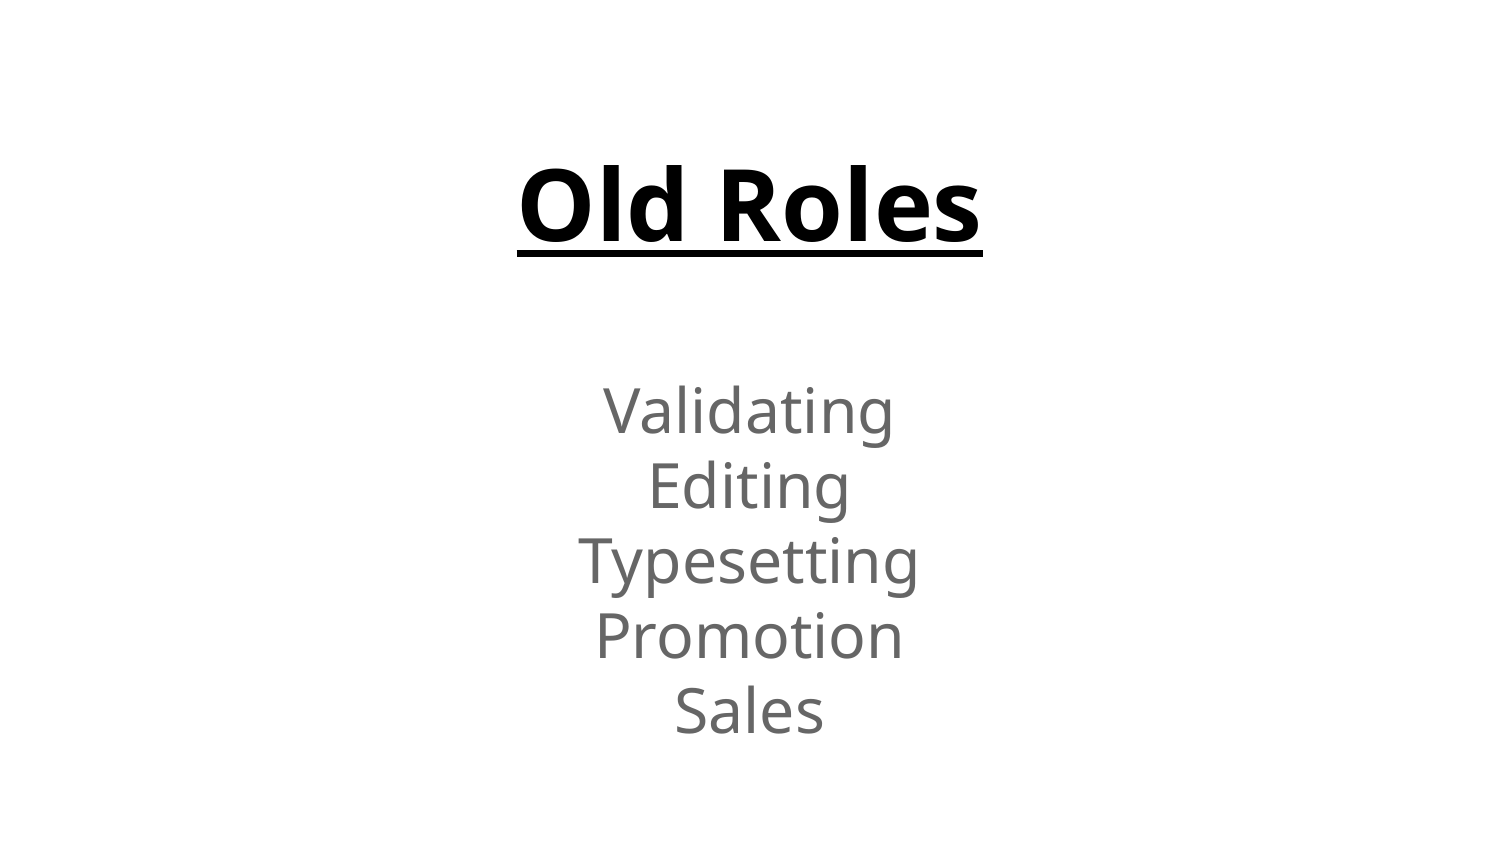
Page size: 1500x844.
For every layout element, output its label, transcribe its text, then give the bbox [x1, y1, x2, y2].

subtitle Validating Editing Typesetting Promotion Sales [112, 356, 1388, 774]
title Old Roles [112, 86, 1388, 277]
